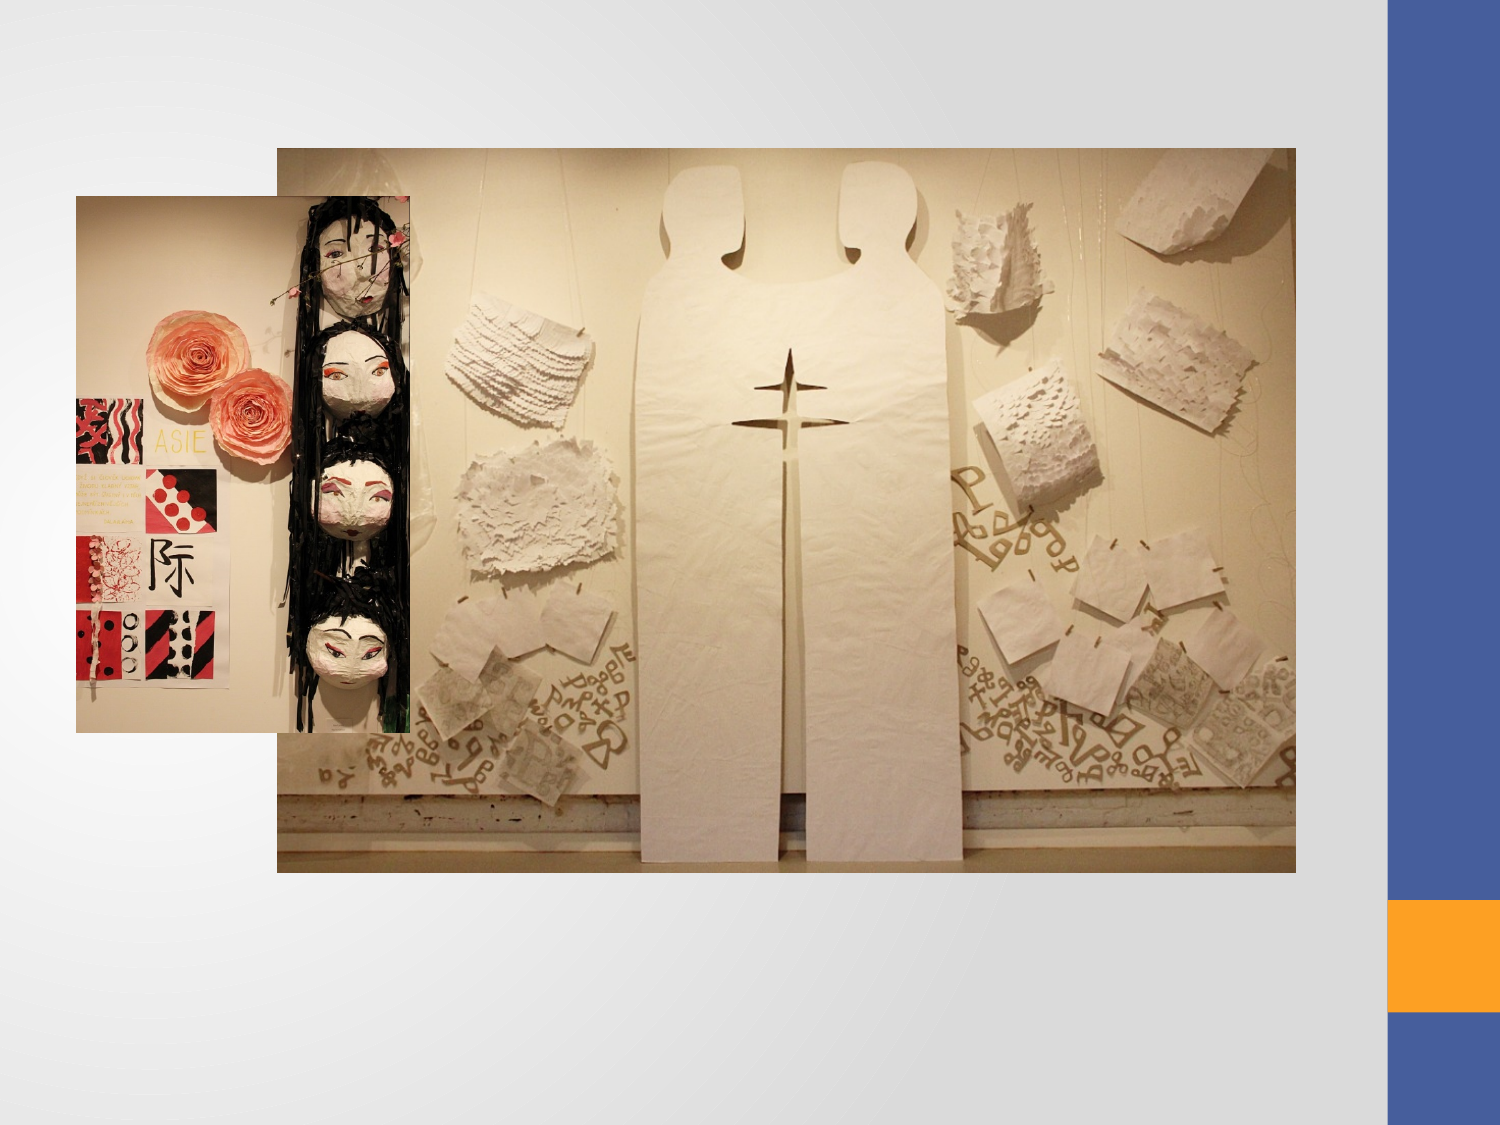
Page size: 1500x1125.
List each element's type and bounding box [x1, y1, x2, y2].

picture [76, 148, 1296, 874]
